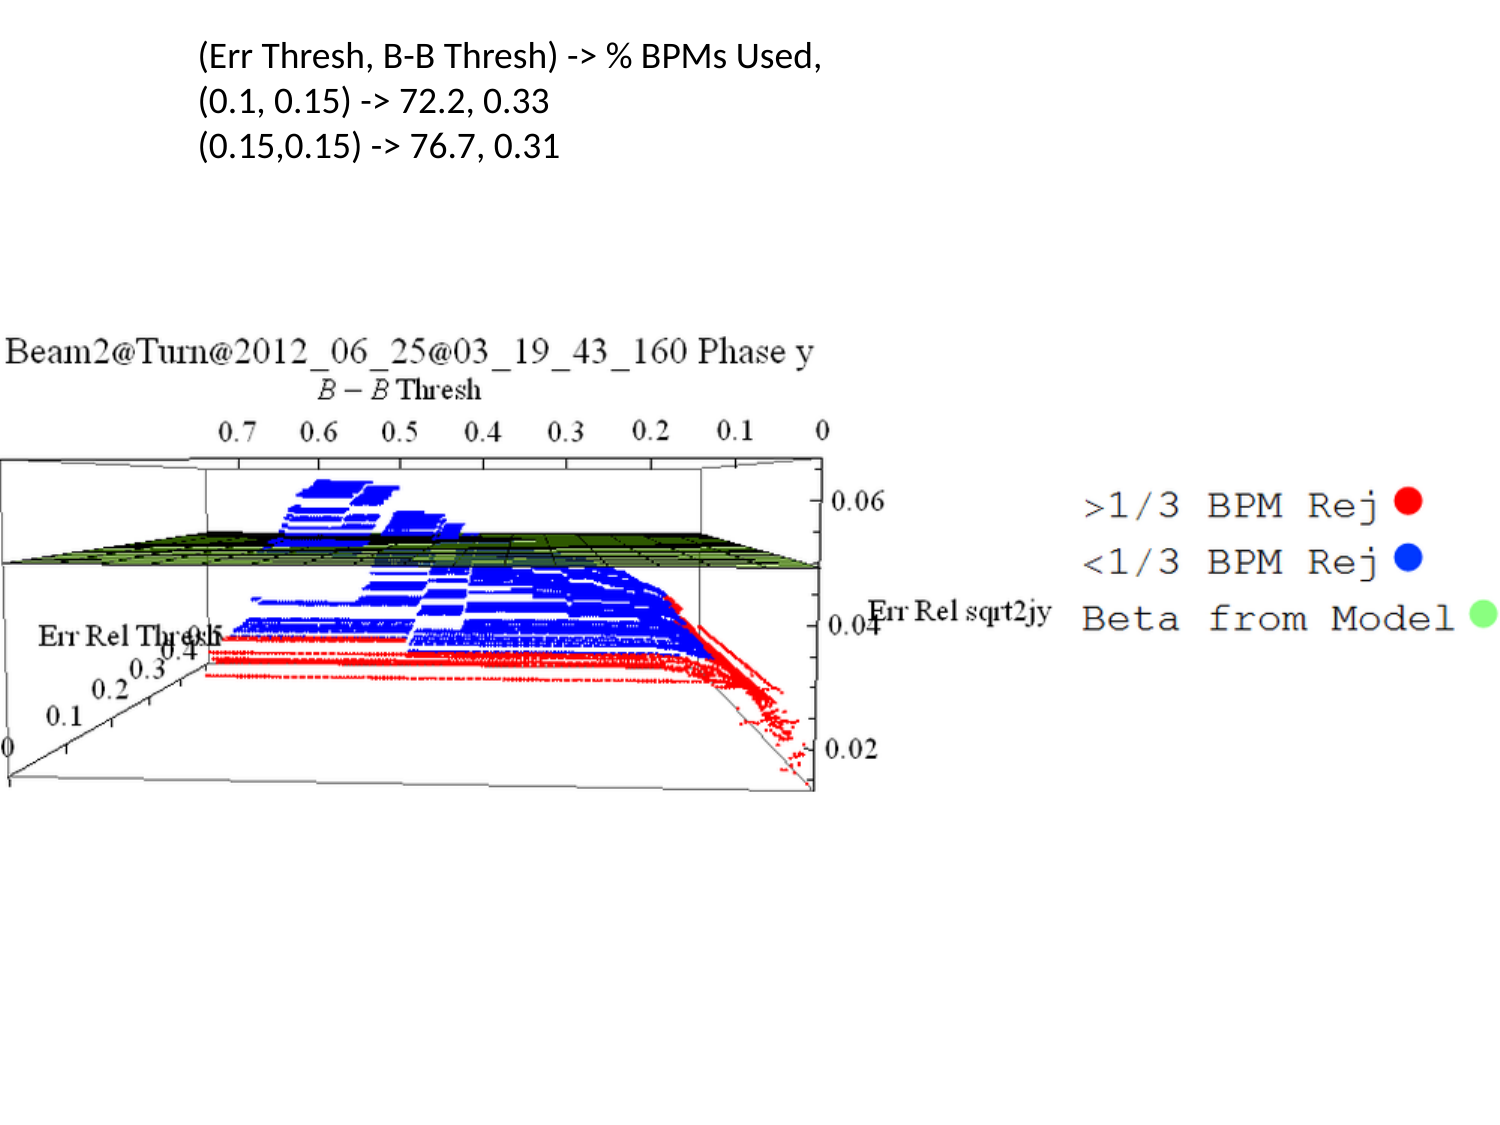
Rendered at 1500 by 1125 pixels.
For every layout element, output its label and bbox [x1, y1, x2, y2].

picture [0, 329, 1500, 796]
